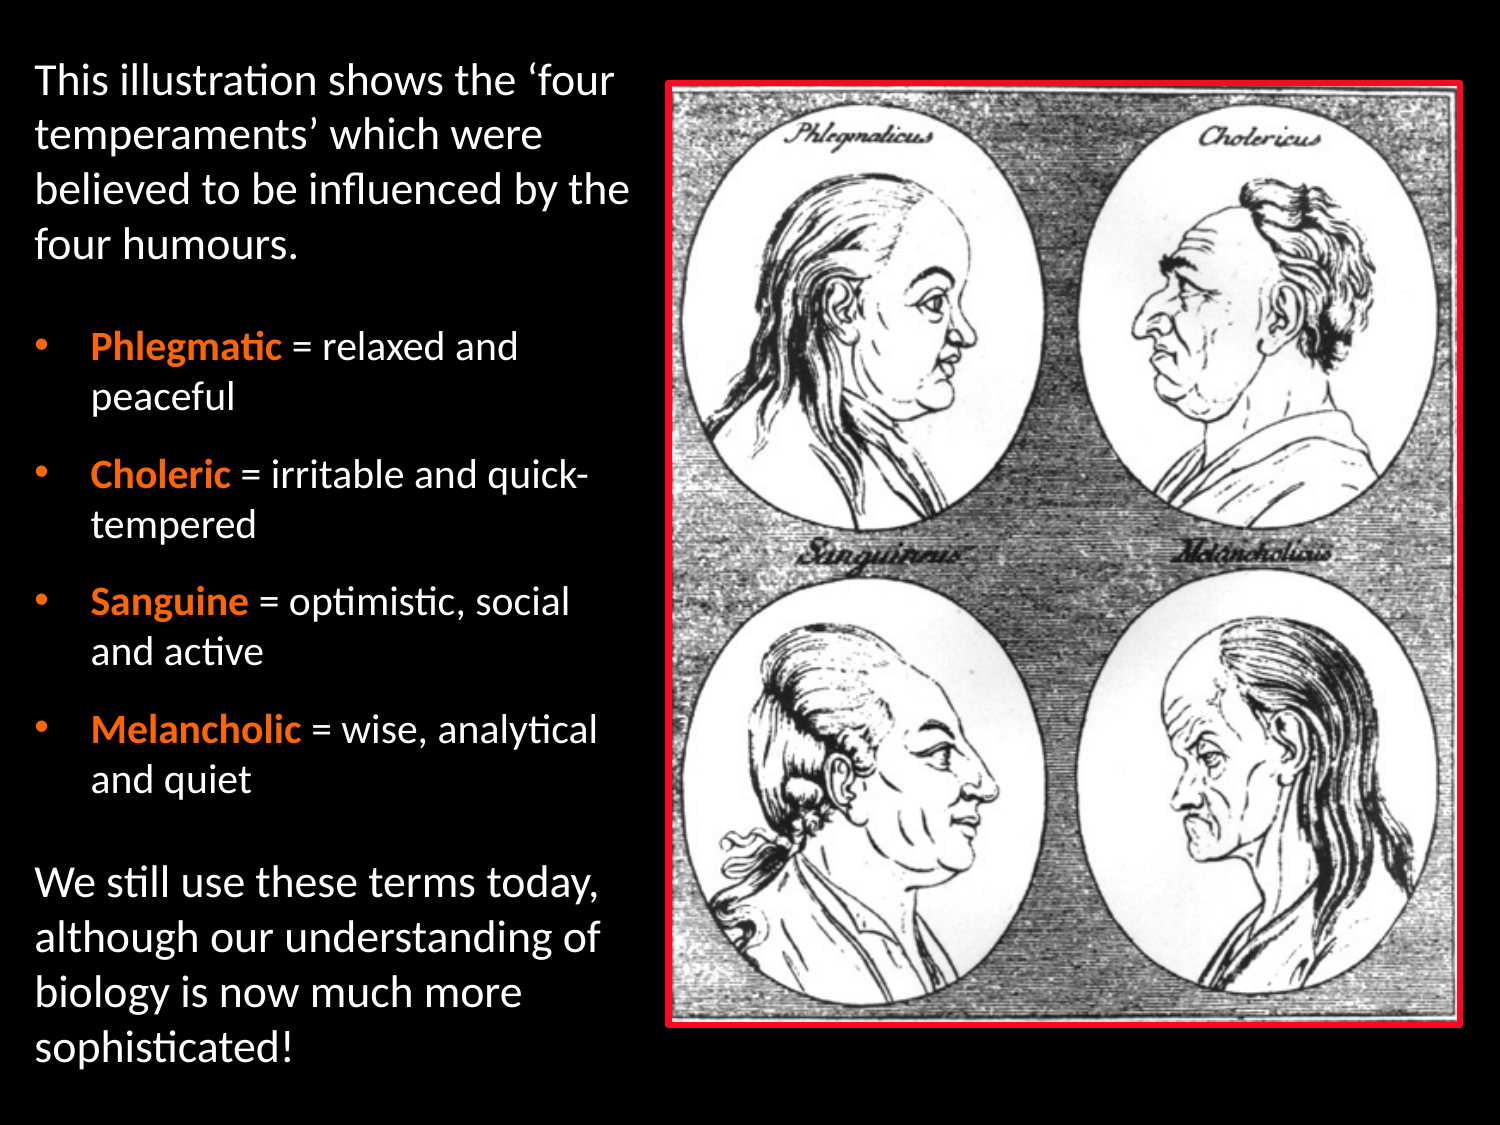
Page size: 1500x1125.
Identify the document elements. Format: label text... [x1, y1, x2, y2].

picture [671, 85, 1457, 1023]
text_box This illustration shows the ‘four temperaments’ which were believed to be influenced by the four humours. Phlegmatic = relaxed and peaceful Choleric = irritable and quick-tempered Sanguine = optimistic, social and active Melancholic = wise, analytical and quiet We still use these terms today, although our understanding of biology is now much more sophisticated! [19, 41, 650, 1079]
